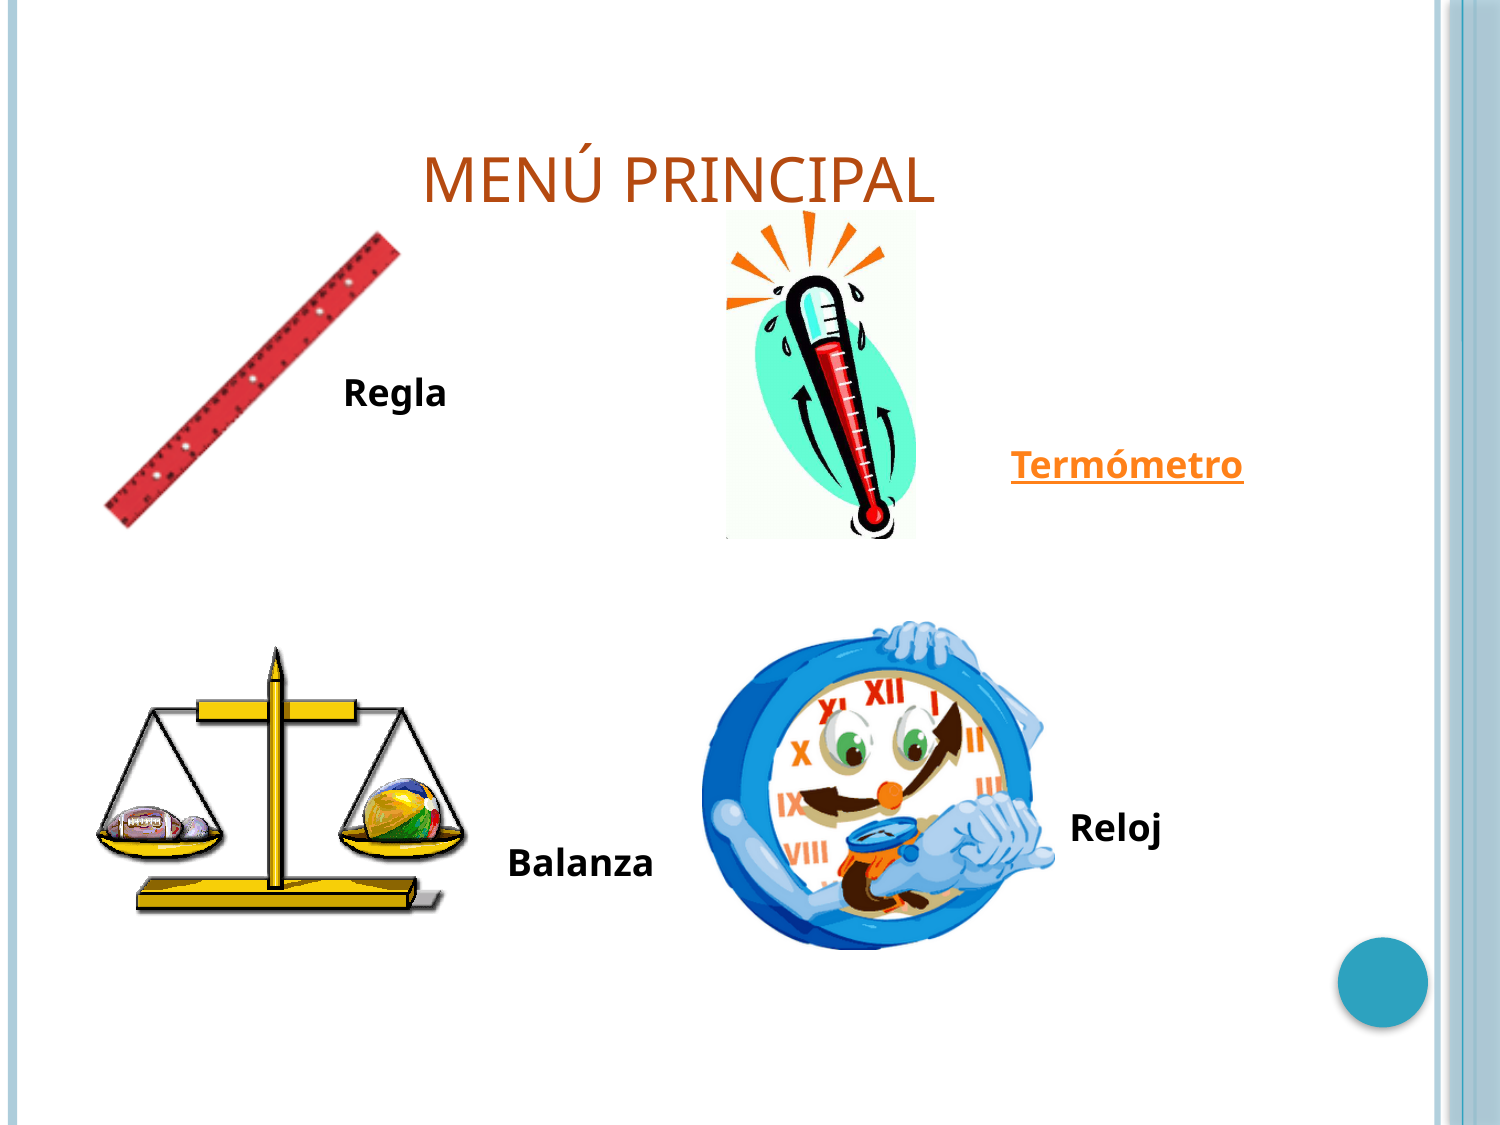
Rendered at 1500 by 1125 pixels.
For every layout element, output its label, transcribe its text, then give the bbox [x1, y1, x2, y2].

picture [93, 222, 411, 538]
text_box Regla [416, 361, 491, 428]
picture [81, 643, 481, 924]
picture [702, 620, 1055, 951]
text_box Balanza [492, 831, 680, 898]
text_box Termómetro [996, 433, 1325, 500]
picture [725, 210, 917, 540]
text_box Reloj [1061, 796, 1360, 863]
title Menú principal [75, 45, 1300, 223]
